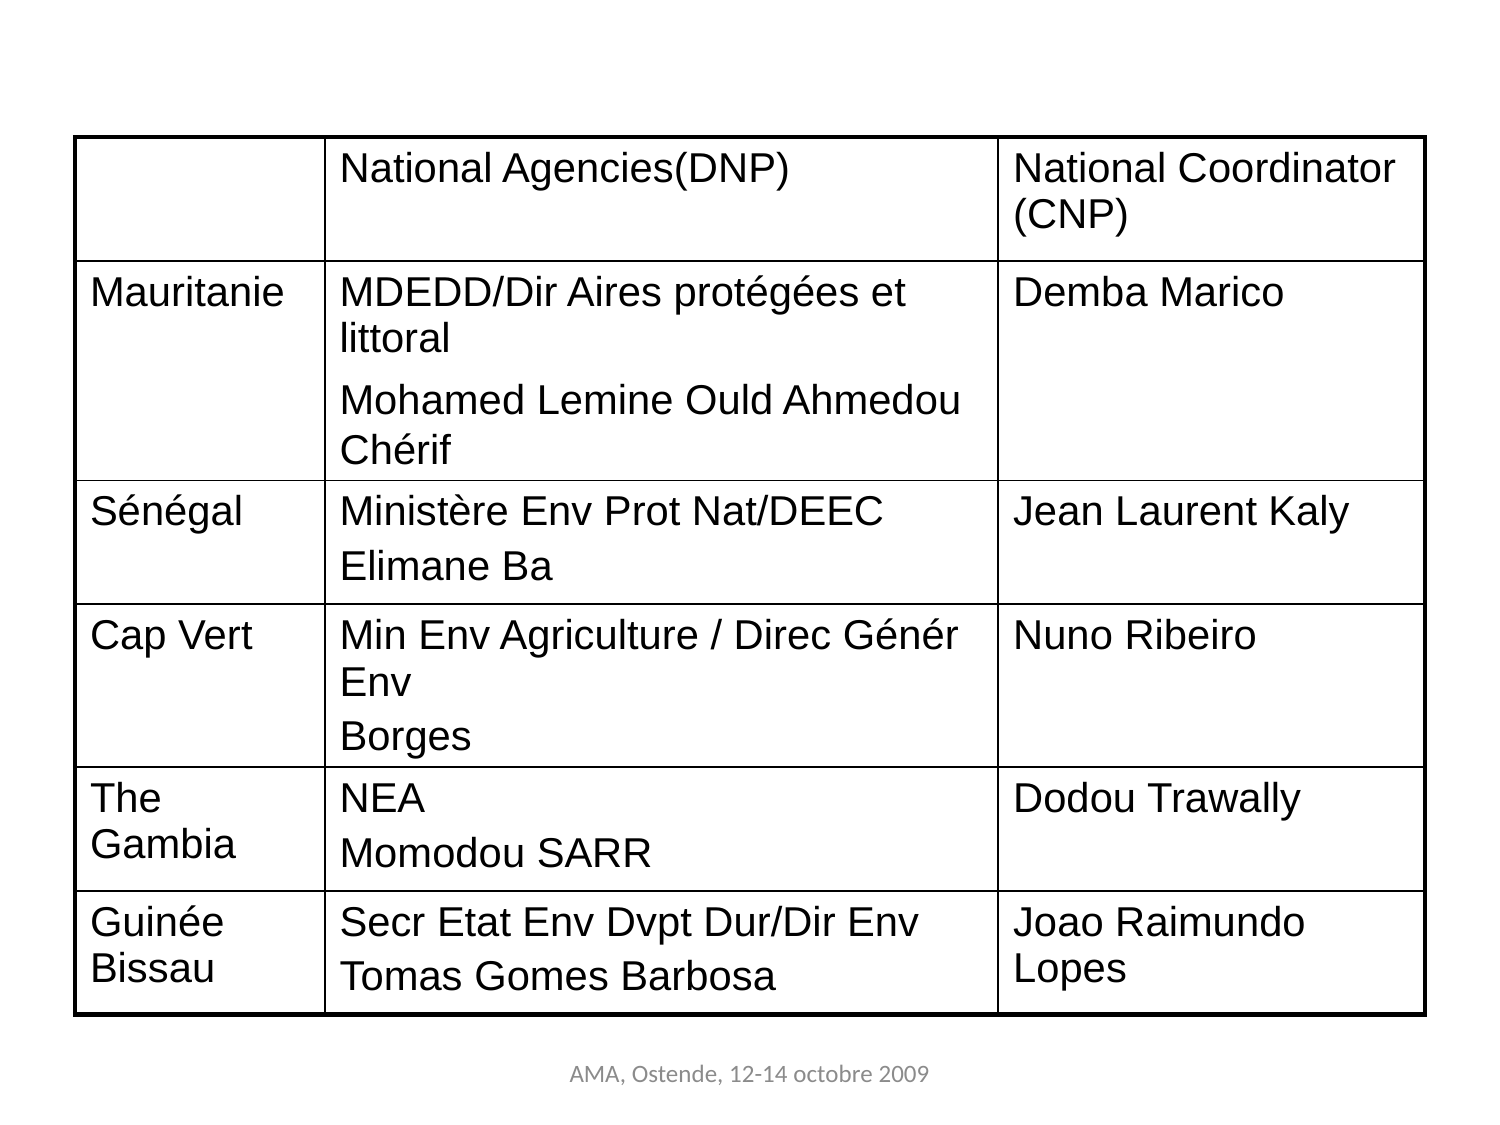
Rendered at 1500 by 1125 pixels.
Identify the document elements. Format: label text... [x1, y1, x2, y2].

footer AMA, Ostende, 12-14 octobre 2009 [512, 1042, 988, 1103]
table_cell MDEDD/Dir Aires protégées et littoral Mohamed Lemine Ould Ahmedou Chérif [326, 262, 997, 480]
table_cell Joao Raimundo Lopes [999, 892, 1423, 1012]
table_cell Dodou Trawally [999, 768, 1423, 890]
table_cell Nuno Ribeiro [999, 605, 1423, 766]
table_cell Jean Laurent Kaly [999, 481, 1423, 603]
table_cell Ministère Env Prot Nat/DEEC Elimane Ba [326, 481, 997, 603]
table_cell Mauritanie [77, 262, 324, 480]
table_cell Cap Vert [77, 605, 324, 766]
table_cell Sénégal [77, 481, 324, 603]
table_cell Min Env Agriculture / Direc Génér Env Borges [326, 605, 997, 766]
table_cell NEA Momodou SARR [326, 768, 997, 890]
table_cell The Gambia [77, 768, 324, 890]
table_cell Demba Marico [999, 262, 1423, 480]
table_header [77, 139, 324, 260]
table_cell Secr Etat Env Dvpt Dur/Dir Env Tomas Gomes Barbosa [326, 892, 997, 1012]
table_header National Agencies(DNP) [326, 139, 997, 260]
table_header National Coordinator (CNP) [999, 139, 1423, 260]
table_cell Guinée Bissau [77, 892, 324, 1012]
